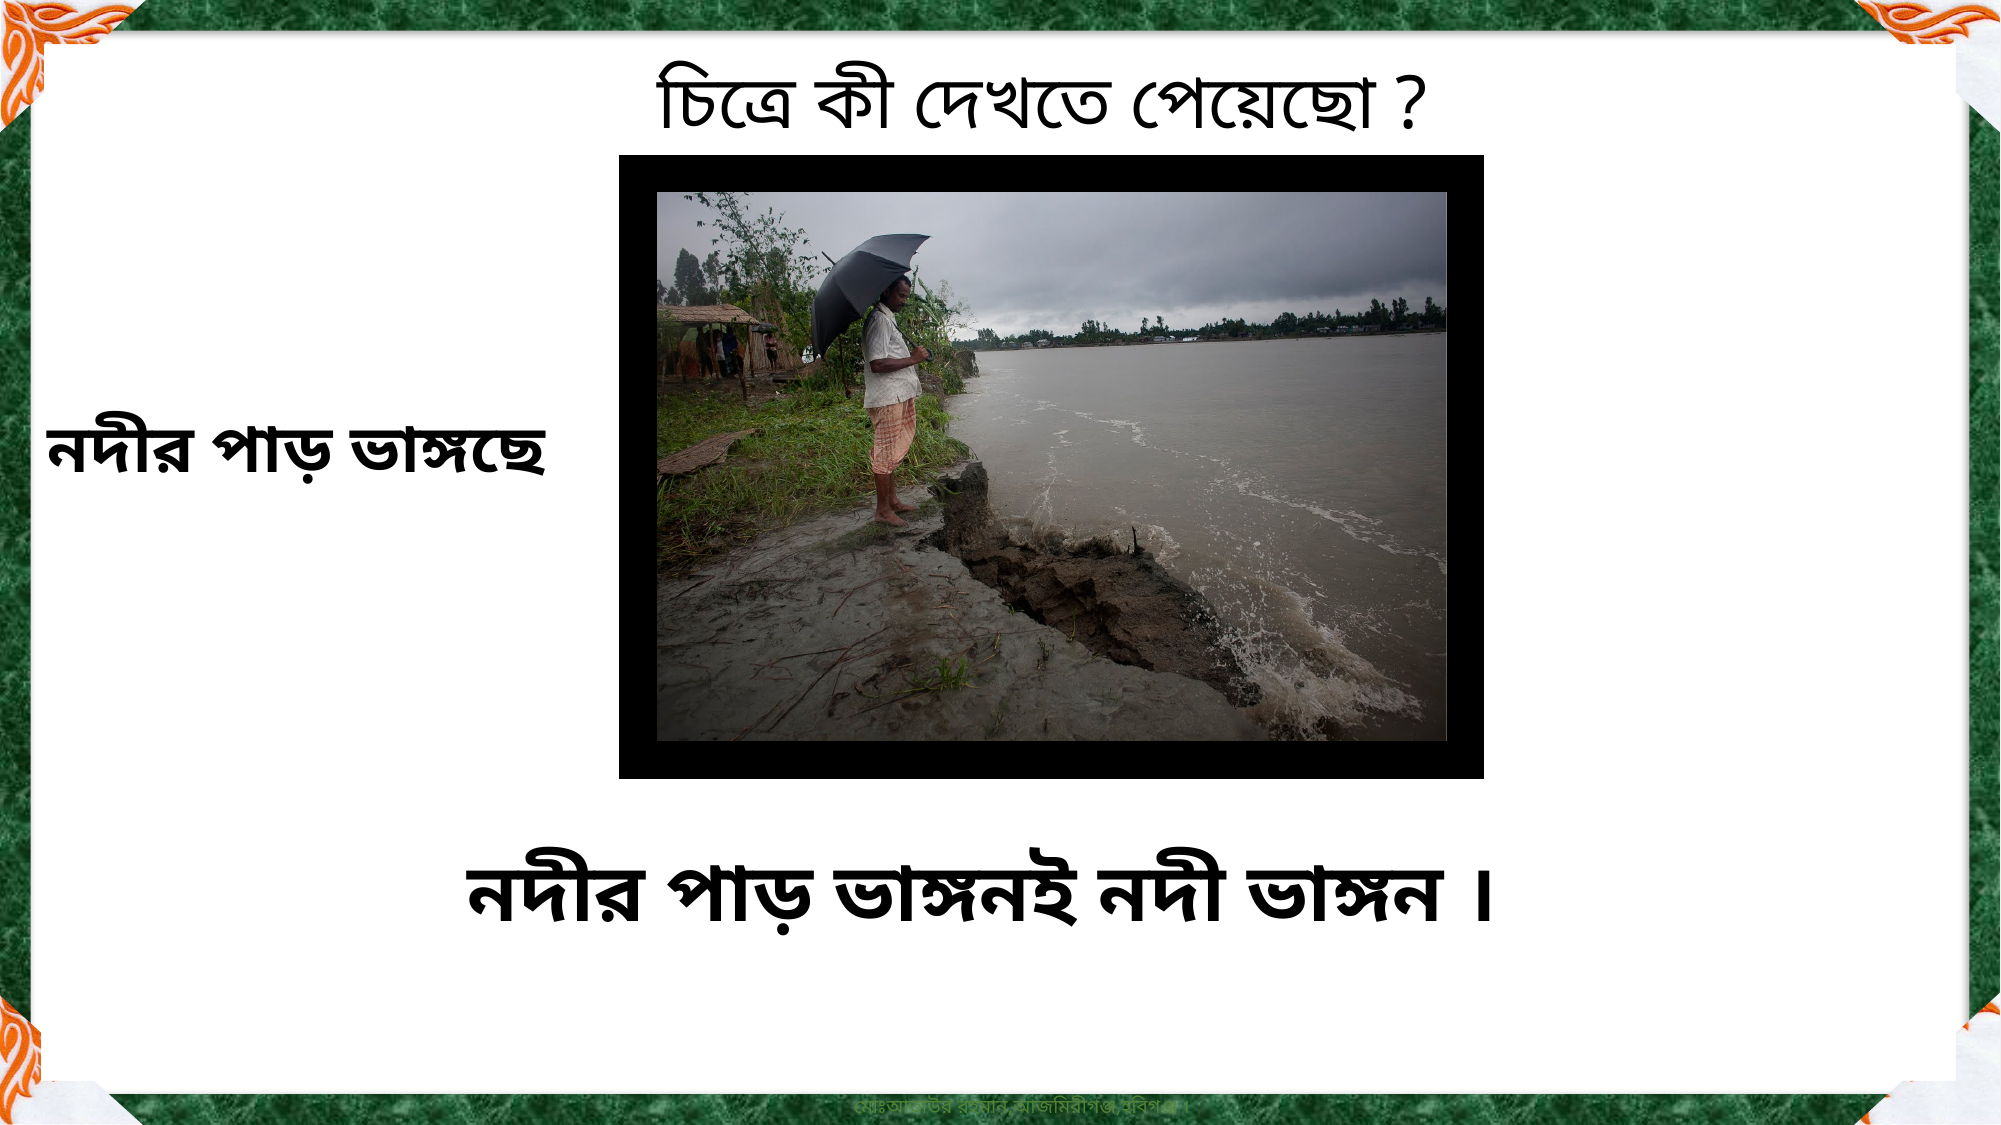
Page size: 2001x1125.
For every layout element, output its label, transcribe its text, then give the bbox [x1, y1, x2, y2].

text_box নদীর পাড় ভাঙ্গছে [25, 391, 625, 495]
picture [0, 0, 2001, 1125]
text_box চিত্রে কী দেখতে পেয়েছো ? [566, 47, 1537, 151]
text_box নদীর পাড় ভাঙ্গনই নদী ভাঙ্গন । [277, 833, 1730, 946]
